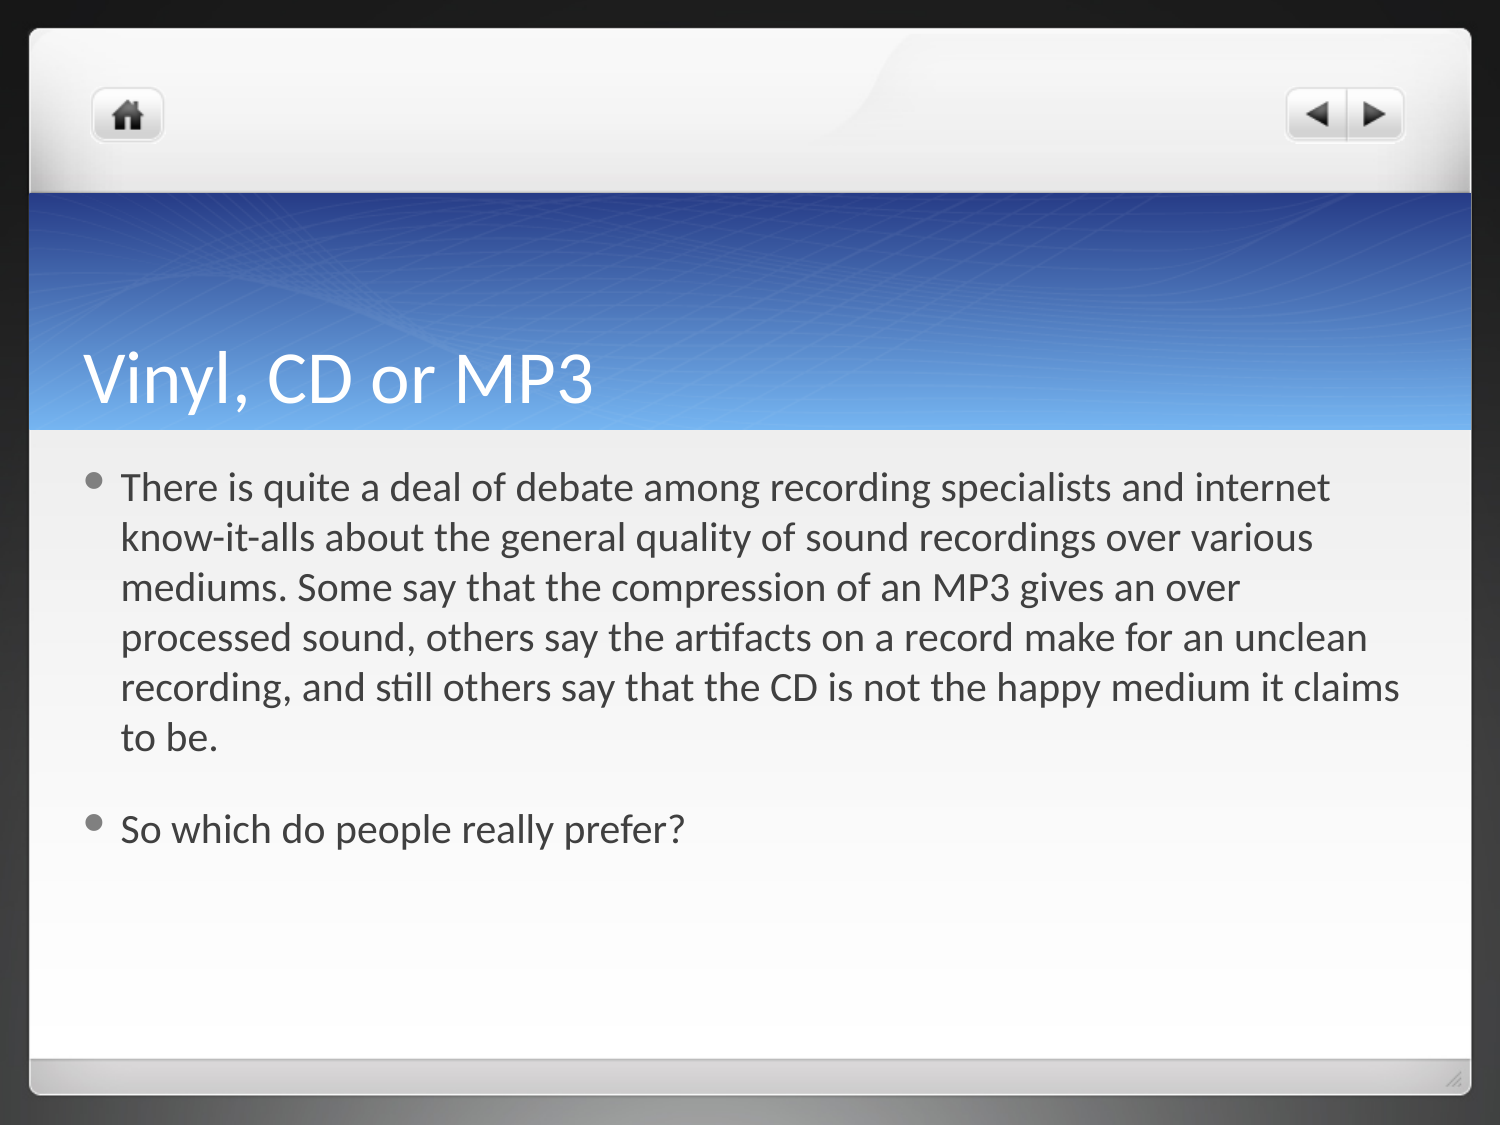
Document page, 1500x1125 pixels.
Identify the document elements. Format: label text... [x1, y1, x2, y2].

picture [0, 0, 1500, 1125]
title Vinyl, CD or MP3 [68, 238, 1432, 427]
list There is quite a deal of debate among recording specialists and internet know-it-alls about the general quality of sound recordings over various mediums. Some say that the compression of an MP3 gives an over processed sound, others say the artifacts on a record make for an unclean recording, and still others say that the CD is not the happy medium it claims to be. So which do people really prefer? [68, 452, 1432, 1025]
